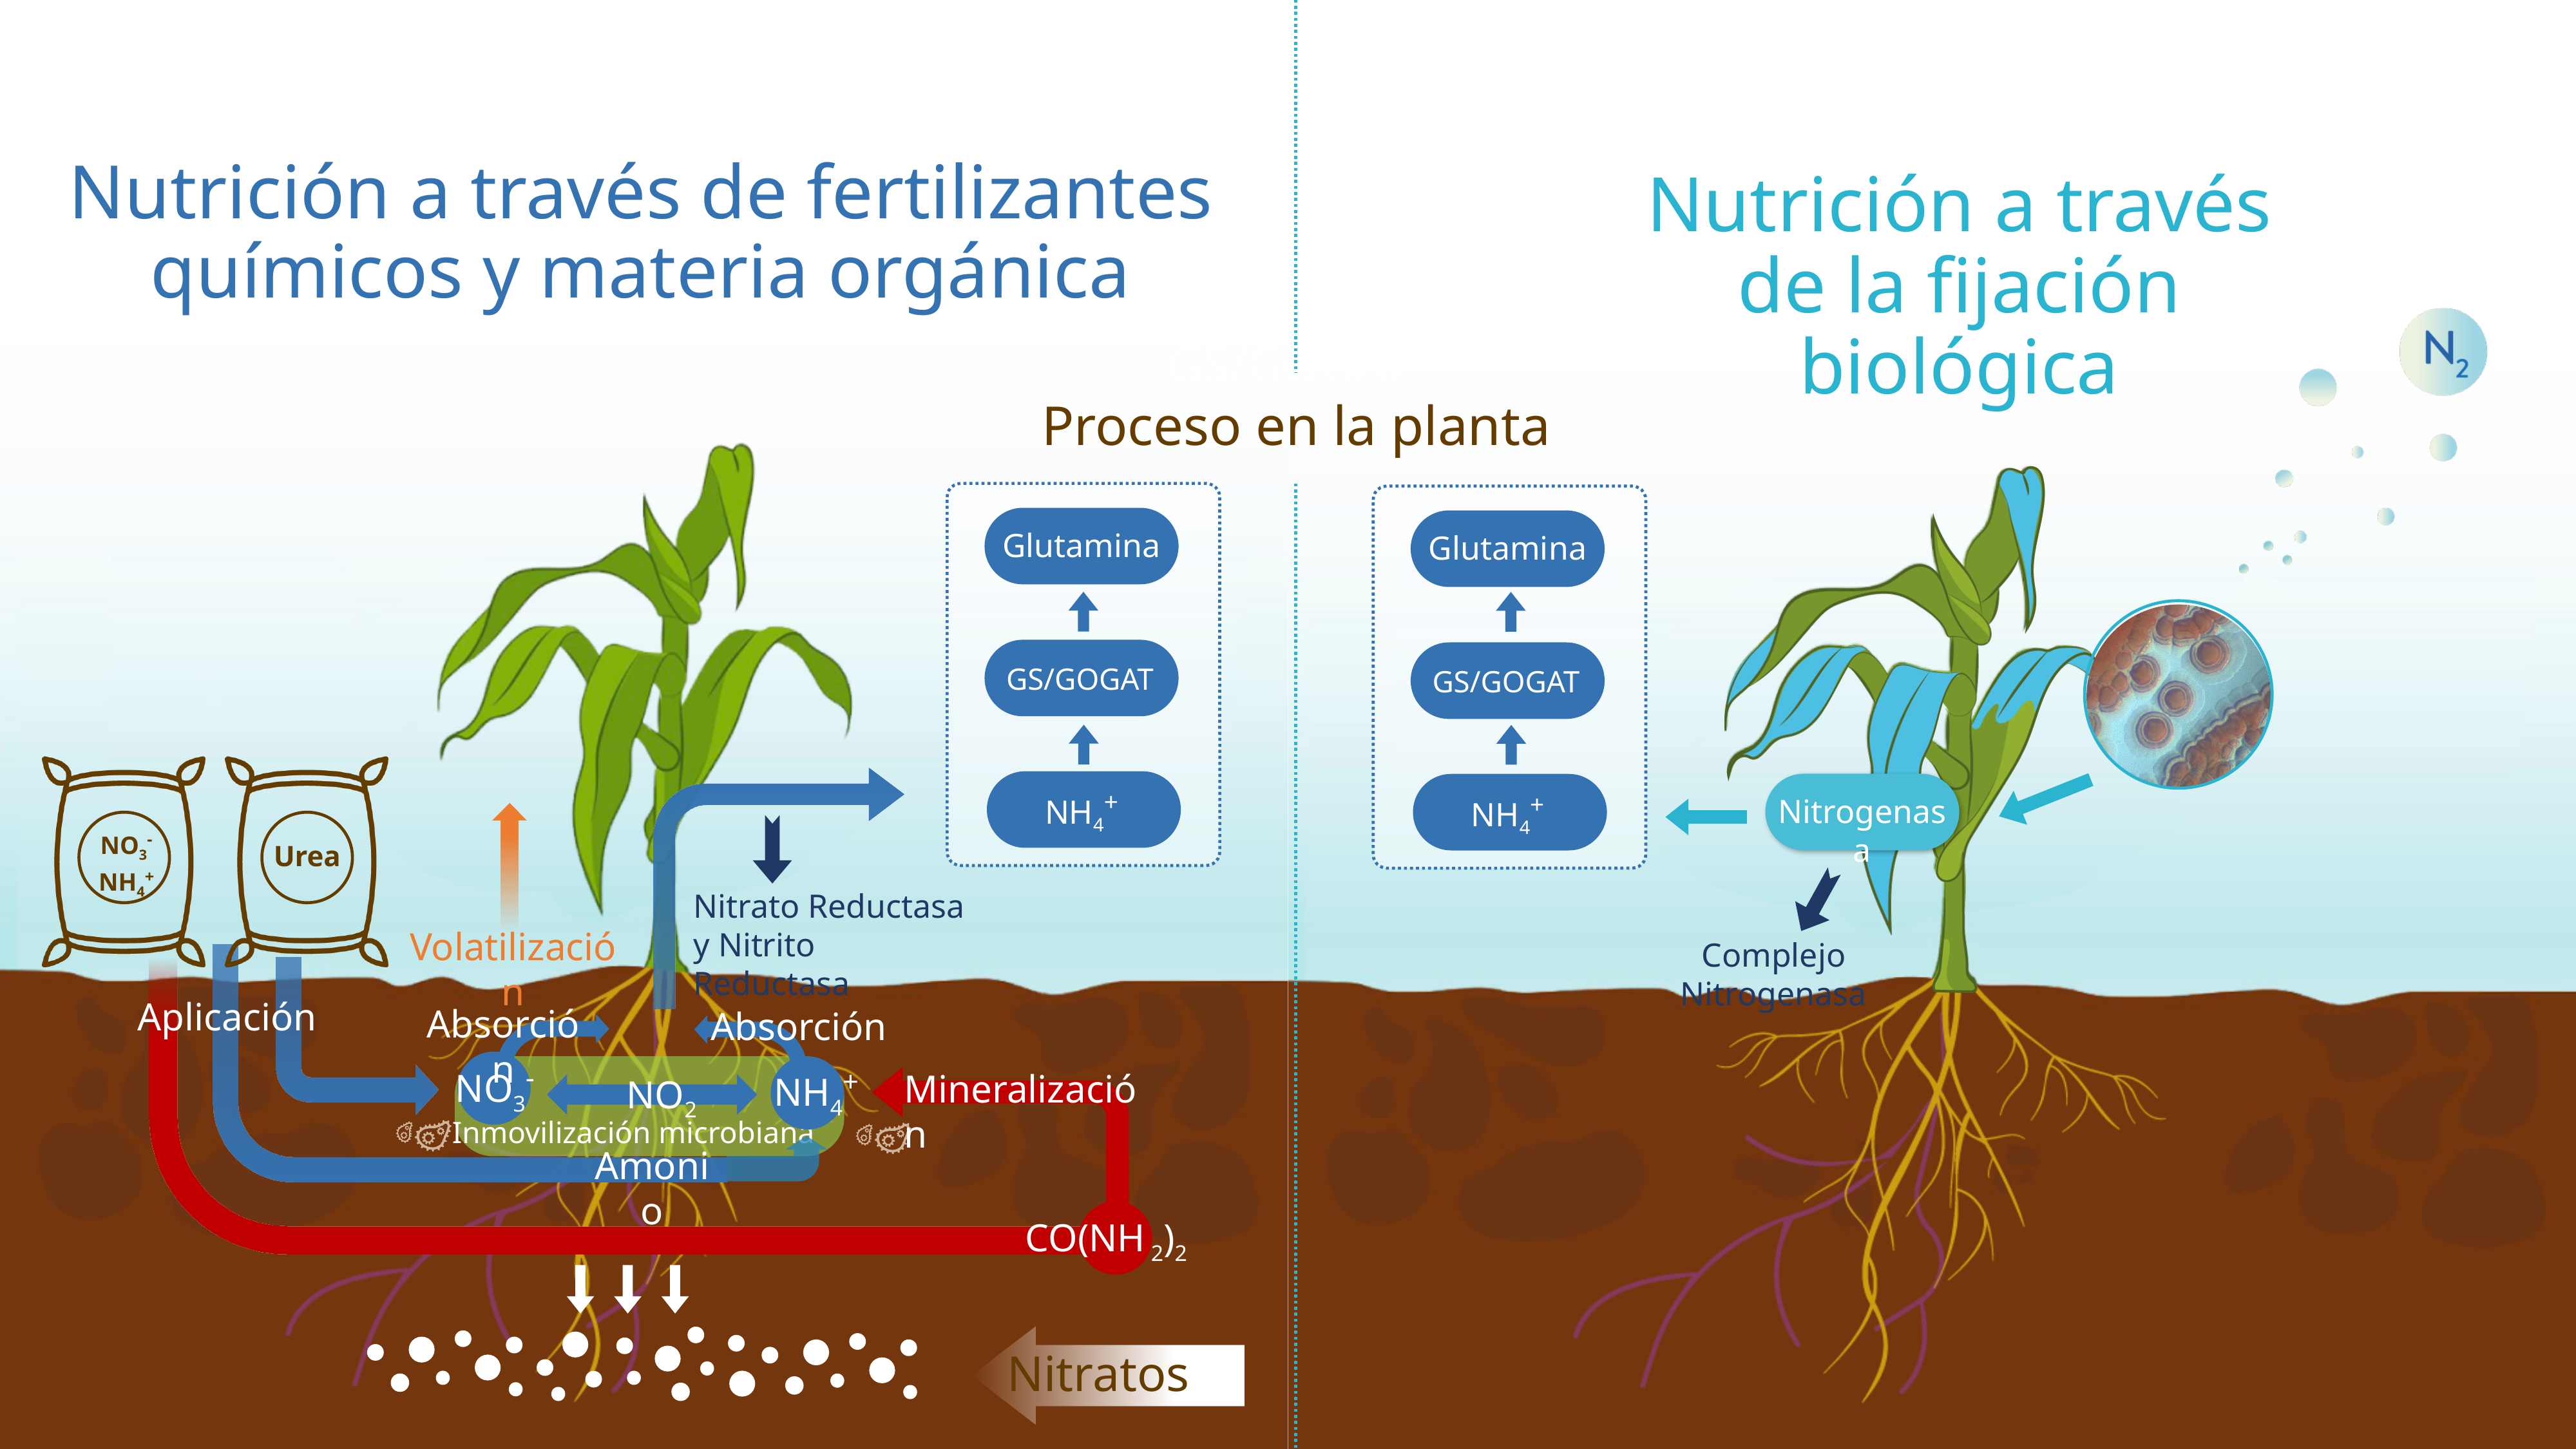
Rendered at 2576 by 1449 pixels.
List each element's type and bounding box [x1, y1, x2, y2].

text_box [42, 483, 1245, 1425]
text_box [1373, 308, 2492, 980]
picture [0, 0, 2576, 1449]
